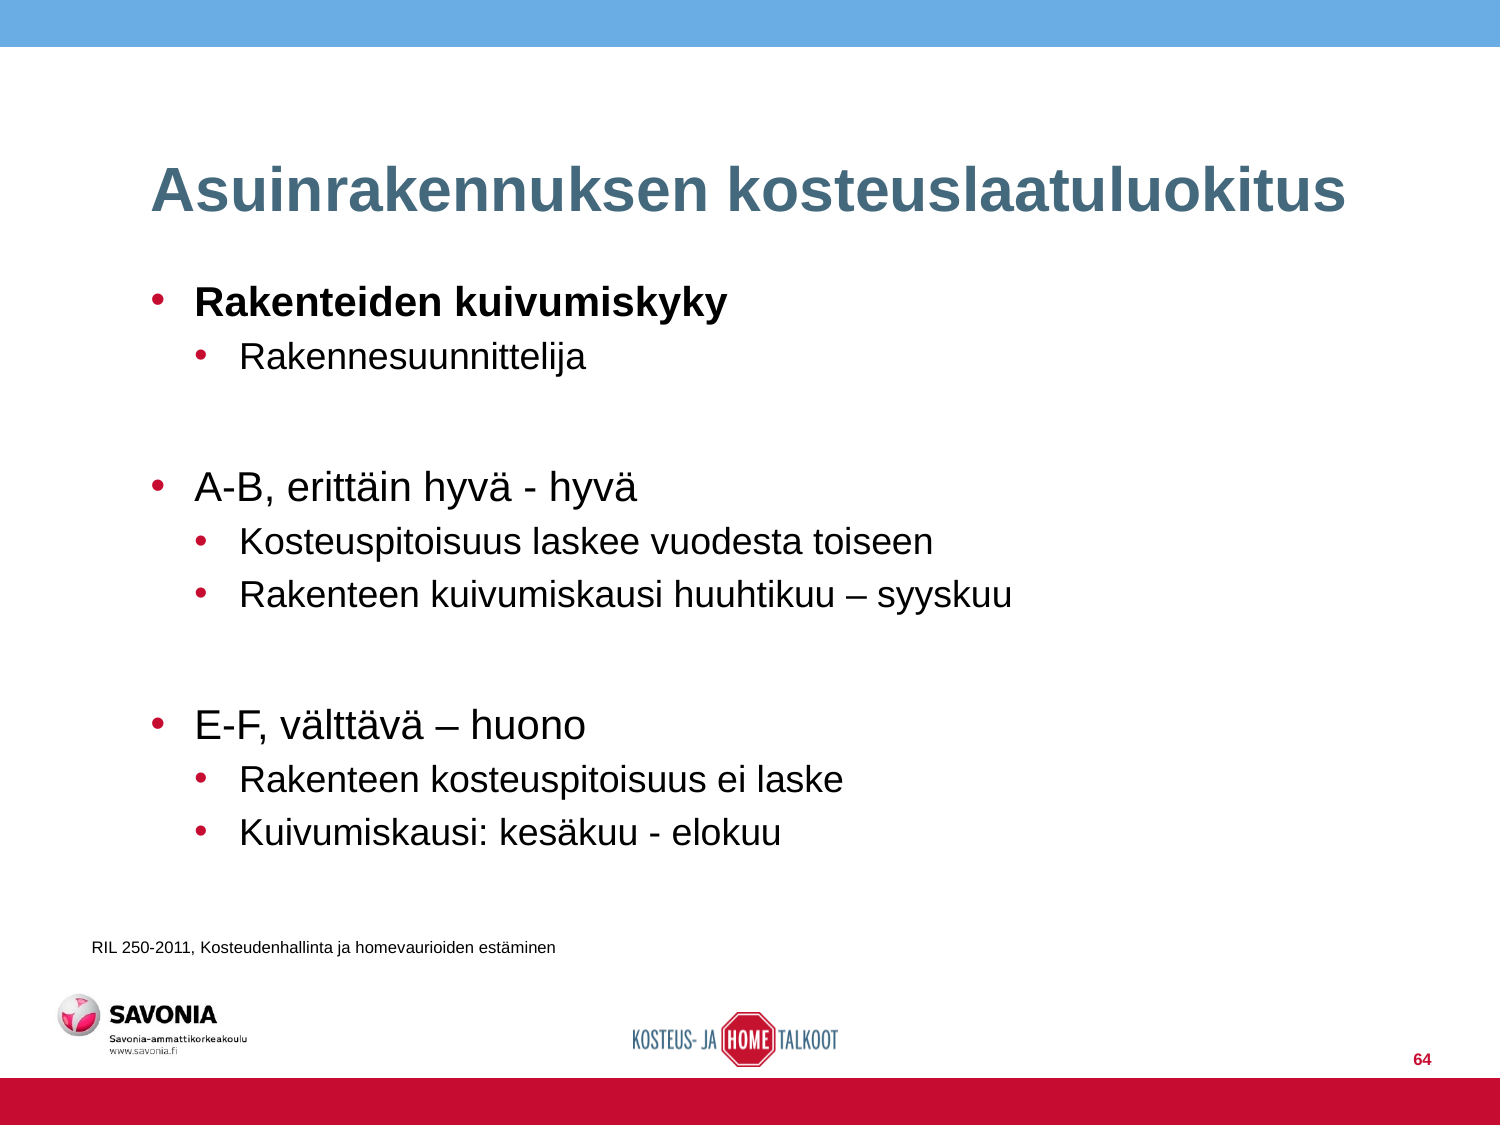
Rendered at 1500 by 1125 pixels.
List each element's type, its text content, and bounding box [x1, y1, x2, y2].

list Rakenteiden kuivumiskyky Rakennesuunnittelija A-B, erittäin hyvä - hyvä Kosteuspitoisuus laskee vuodesta toiseen Rakenteen kuivumiskausi huuhtikuu – syyskuu E-F, välttävä – huono Rakenteen kosteuspitoisuus ei laske Kuivumiskausi: kesäkuu - elokuu [135, 267, 1294, 988]
title Asuinrakennuksen kosteuslaatuluokitus [135, 54, 1365, 232]
picture [633, 1012, 838, 1067]
slide_number 64 [1364, 1016, 1447, 1077]
picture [45, 987, 259, 1059]
footer RIL 250-2011, Kosteudenhallinta ja homevaurioiden estäminen [76, 905, 1057, 965]
